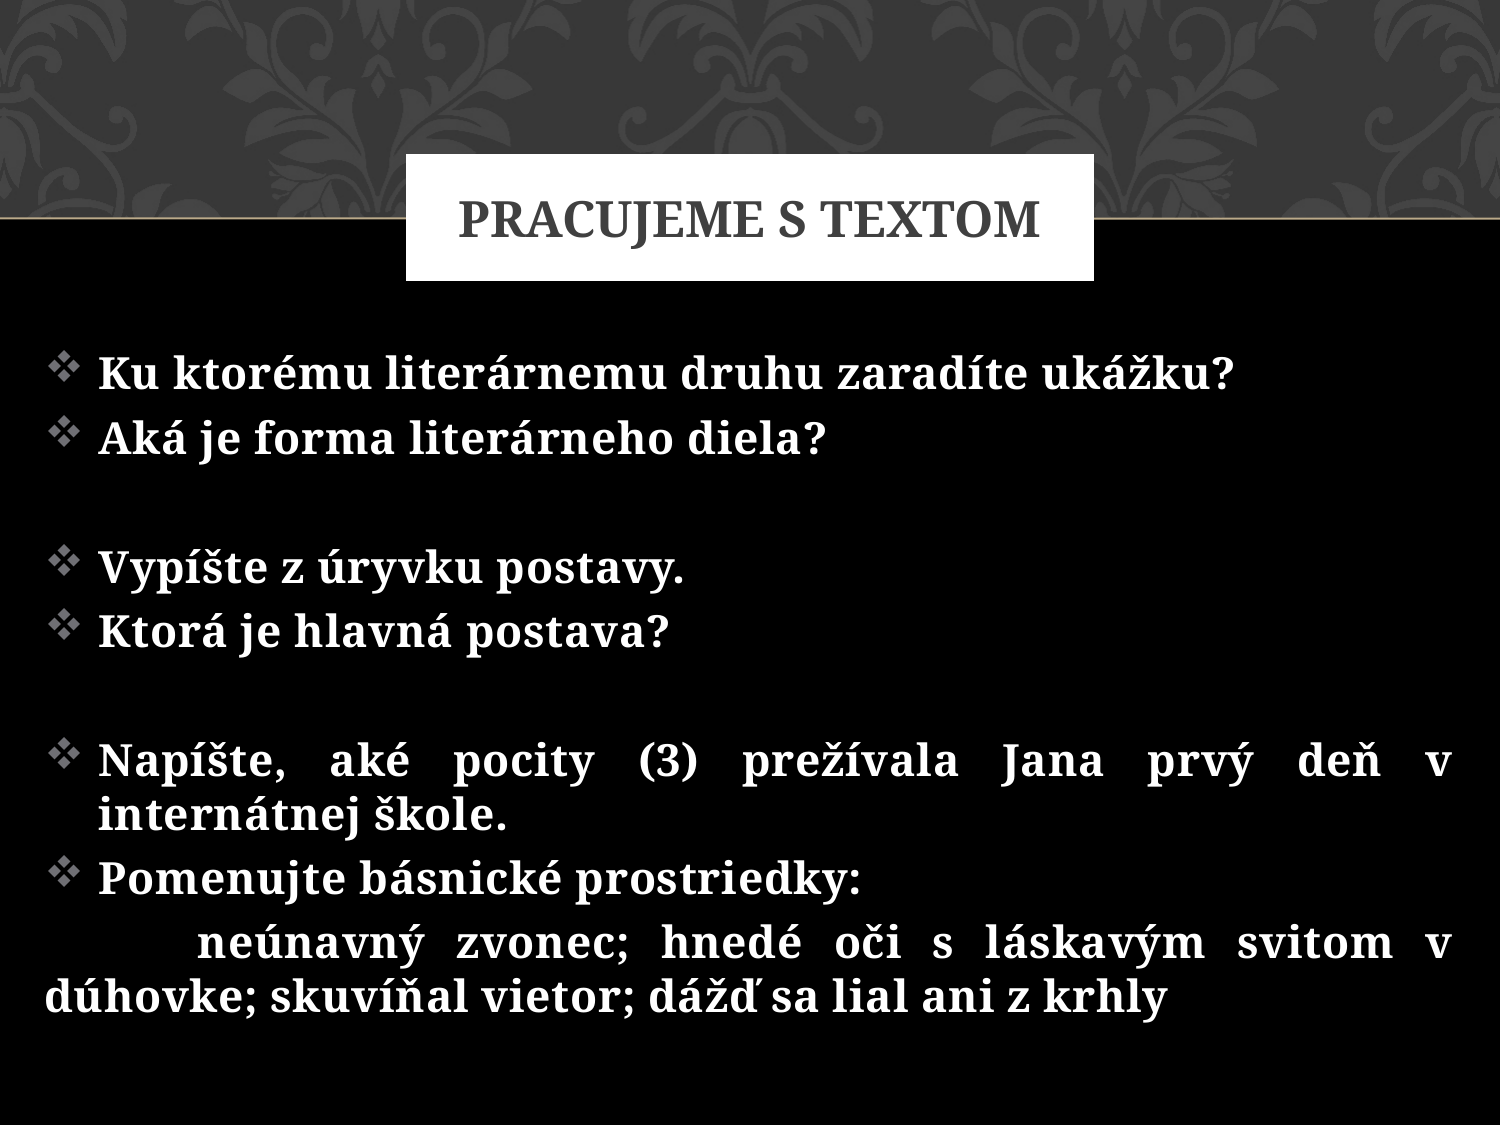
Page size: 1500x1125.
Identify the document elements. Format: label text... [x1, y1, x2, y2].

title PRACUJEME S TEXTOM [406, 154, 1094, 281]
list Ku ktorému literárnemu druhu zaradíte ukážku? Aká je forma literárneho diela? Vypíšte z úryvku postavy. Ktorá je hlavná postava? Napíšte, aké pocity (3) prežívala Jana prvý deň v internátnej škole. Pomenujte básnické prostriedky: neúnavný zvonec; hnedé oči s láskavým svitom v dúhovke; skuvíňal vietor; dážď sa lial ani z krhly [29, 338, 1471, 1094]
